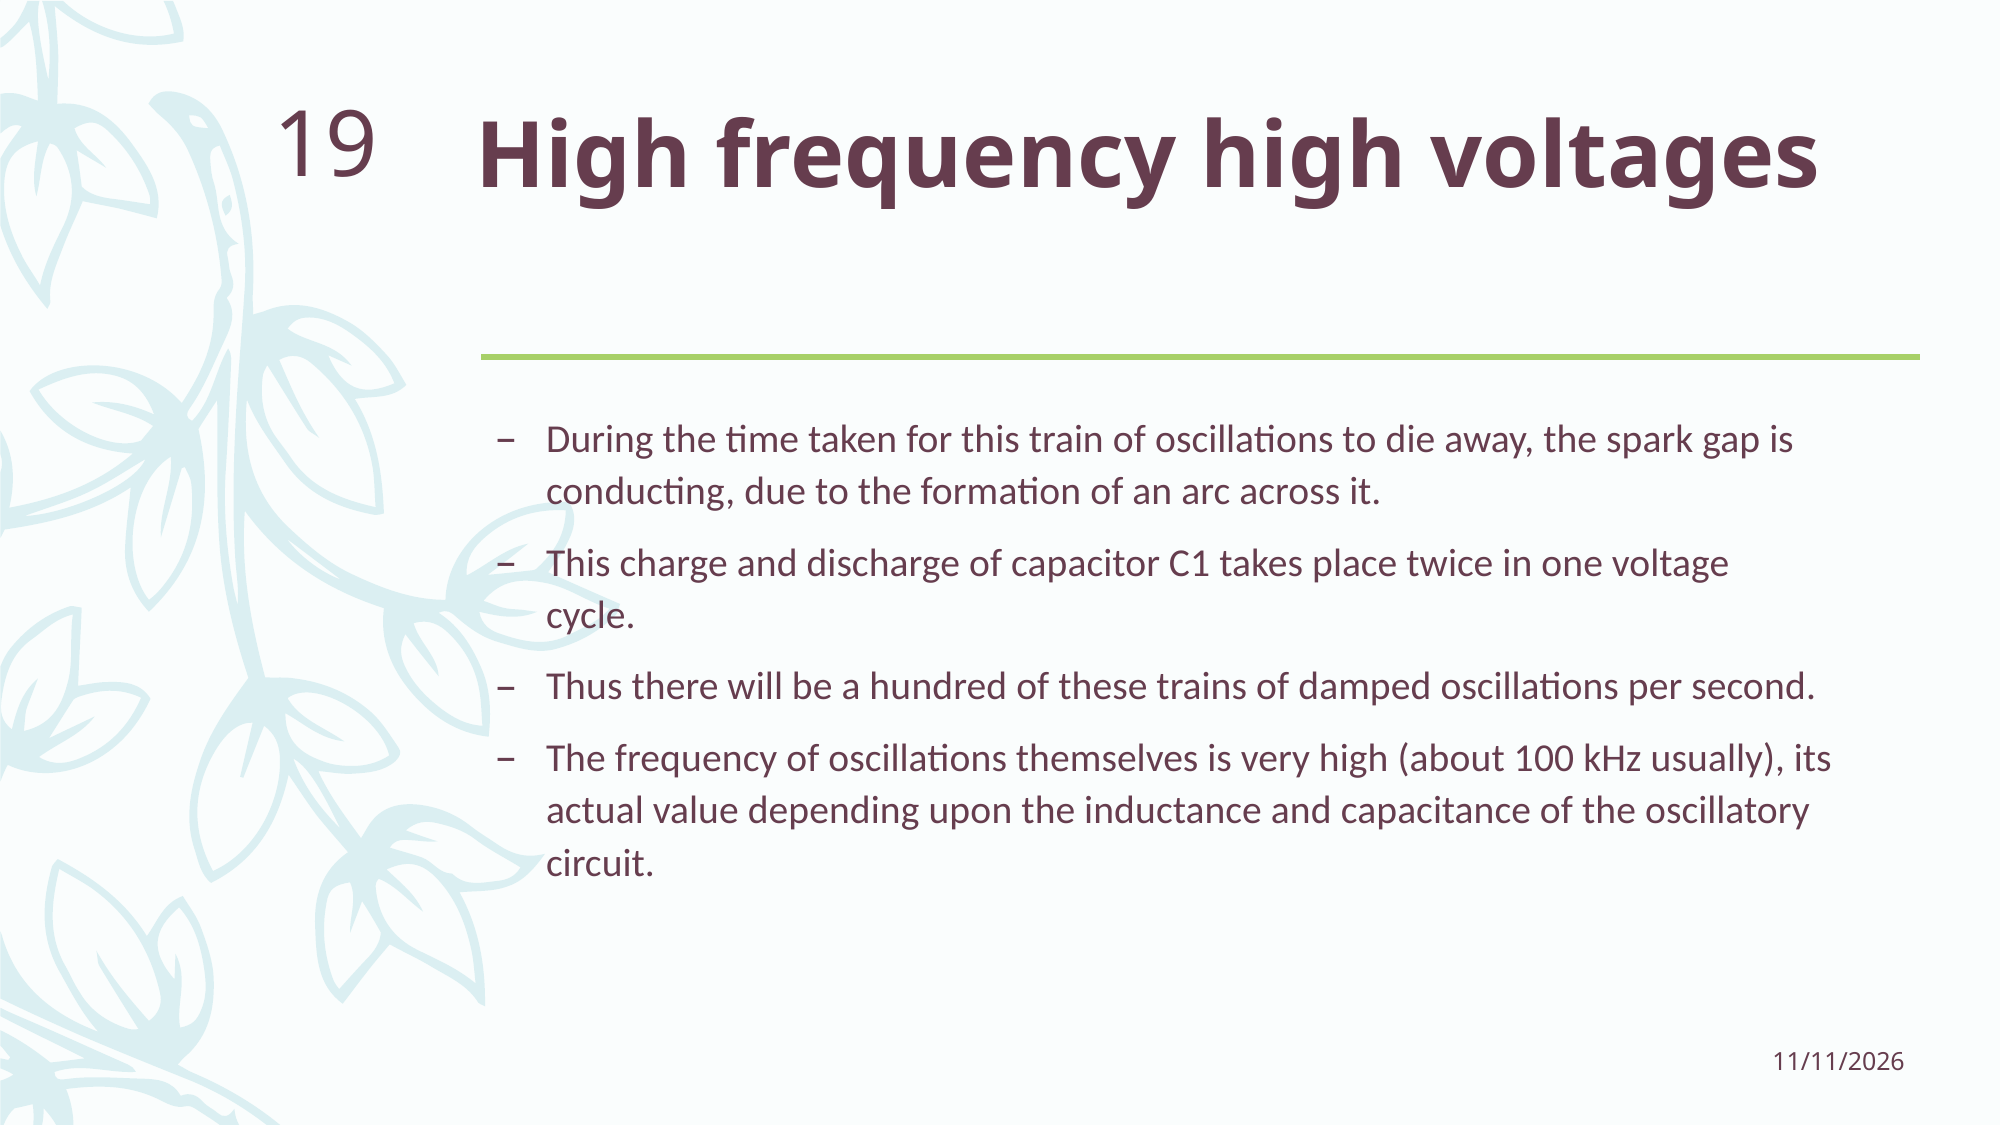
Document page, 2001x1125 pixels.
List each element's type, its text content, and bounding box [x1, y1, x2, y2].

title High frequency high voltages [460, 93, 1920, 350]
list During the time taken for this train of oscillations to die away, the spark gap is conducting, due to the formation of an arc across it. This charge and discharge of capacitor C1 takes place twice in one voltage cycle. Thus there will be a hundred of these trains of damped oscillations per second. The frequency of oscillations themselves is very high (about 100 kHz usually), its actual value depending upon the inductance and capacitance of the oscillatory circuit. [481, 399, 1920, 999]
slide_number 19 [84, 118, 394, 218]
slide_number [1470, 1032, 1920, 1093]
